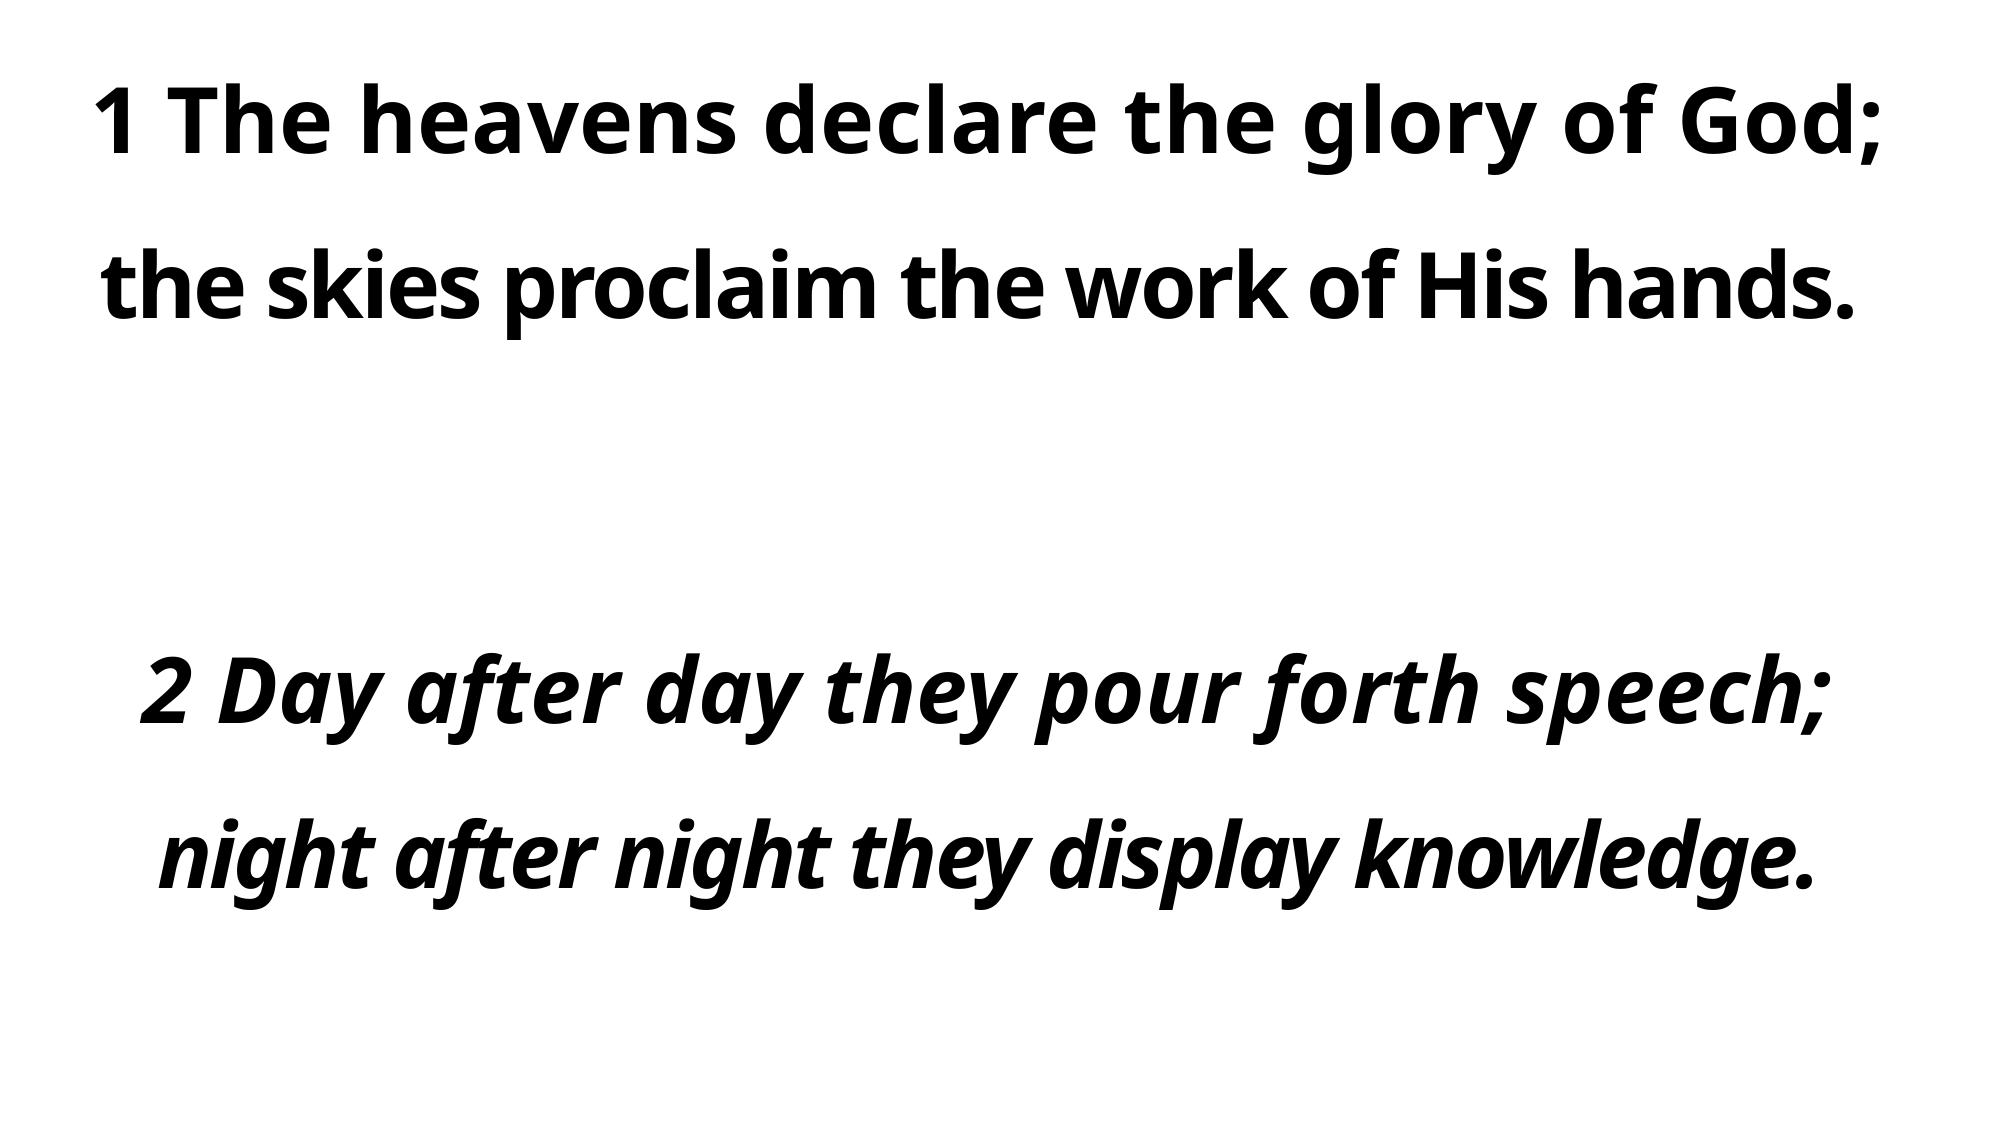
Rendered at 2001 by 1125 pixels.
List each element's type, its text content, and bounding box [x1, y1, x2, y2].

text_box 1 The heavens declare the glory of God; the skies proclaim the work of His hands. 2 Day after day they pour forth speech; night after night they display knowledge. [0, 0, 2000, 915]
